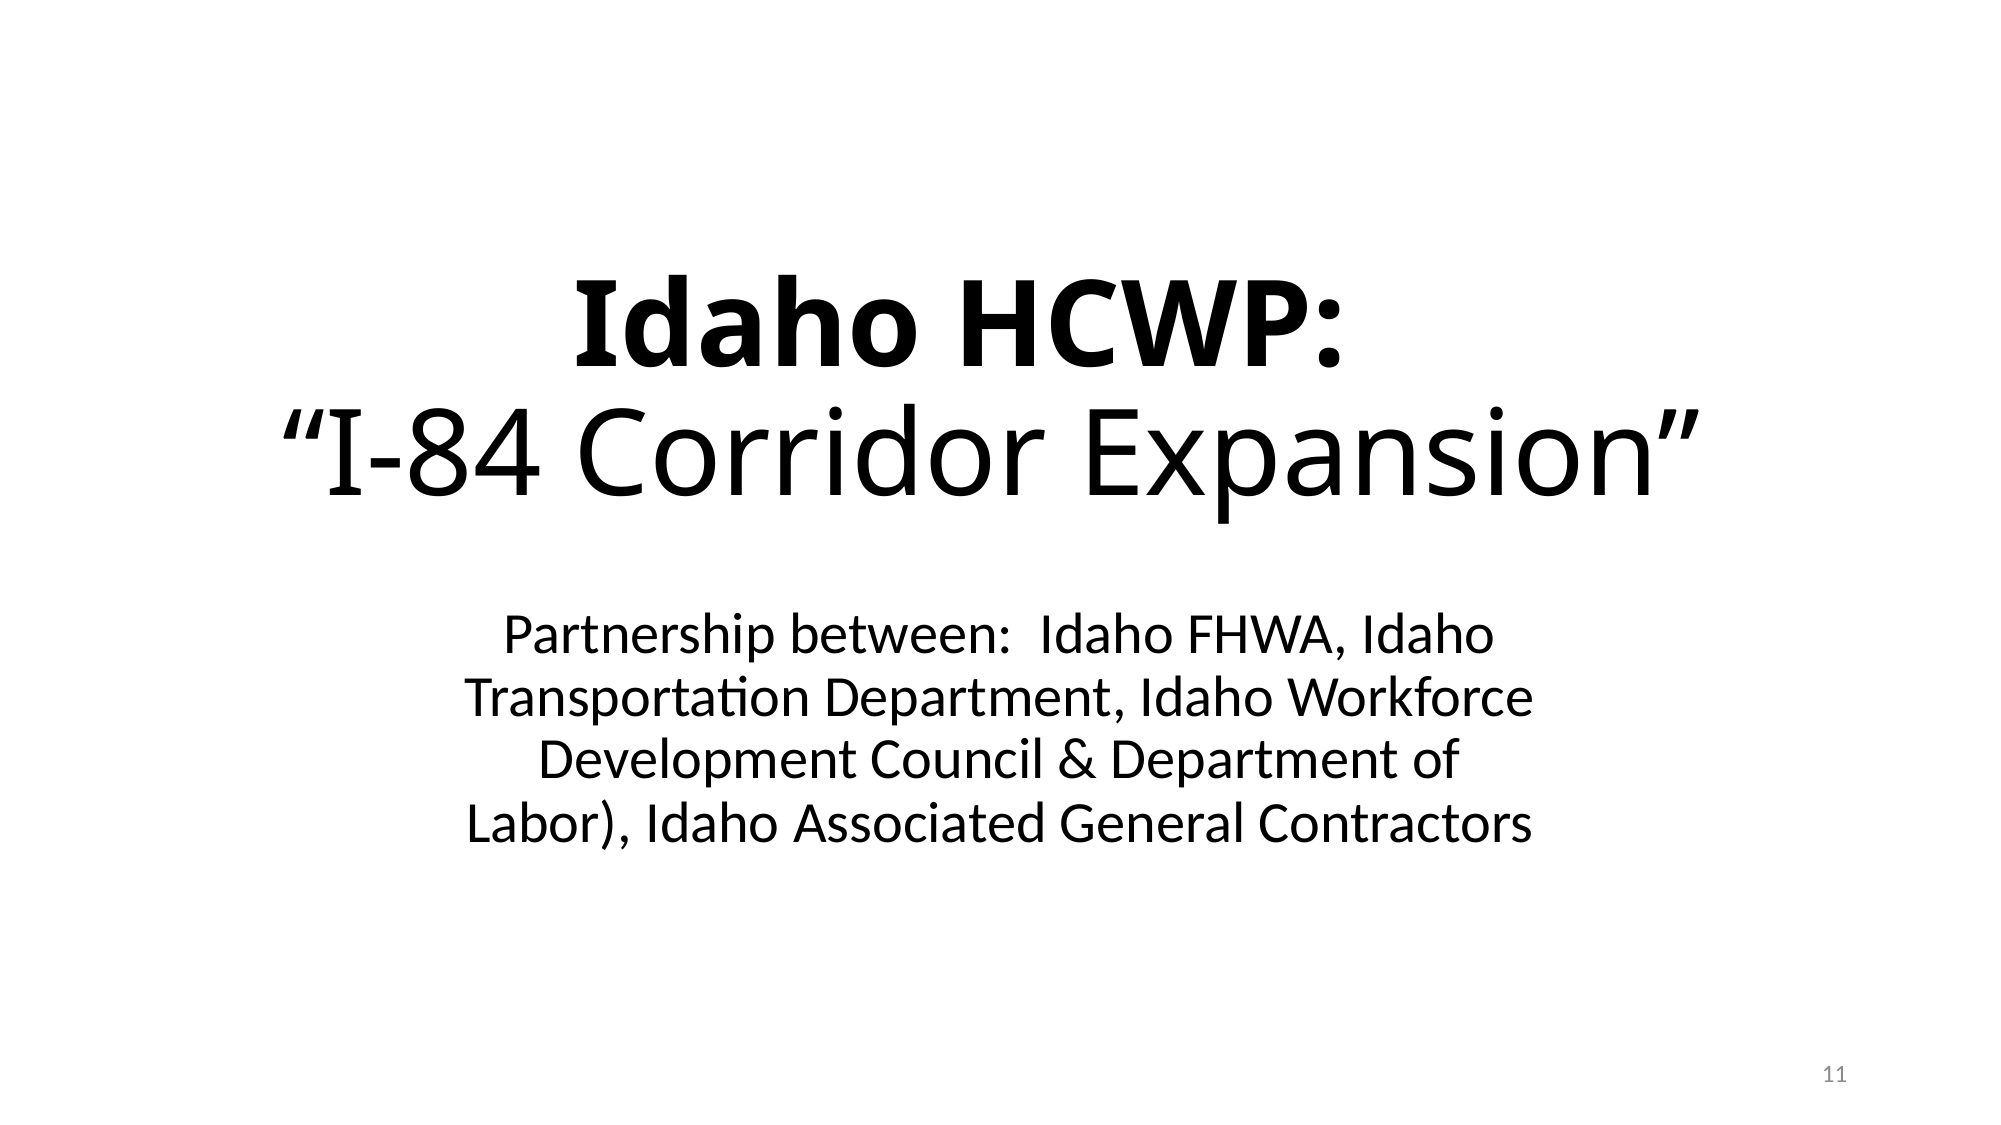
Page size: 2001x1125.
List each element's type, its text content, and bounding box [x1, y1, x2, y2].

subtitle Partnership between: Idaho FHWA, Idaho Transportation Department, Idaho Workforce Development Council & Department of Labor), Idaho Associated General Contractors [437, 595, 1563, 893]
slide_number 11 [1412, 1042, 1863, 1103]
title Idaho HCWP: “I-84 Corridor Expansion” [241, 137, 1742, 530]
